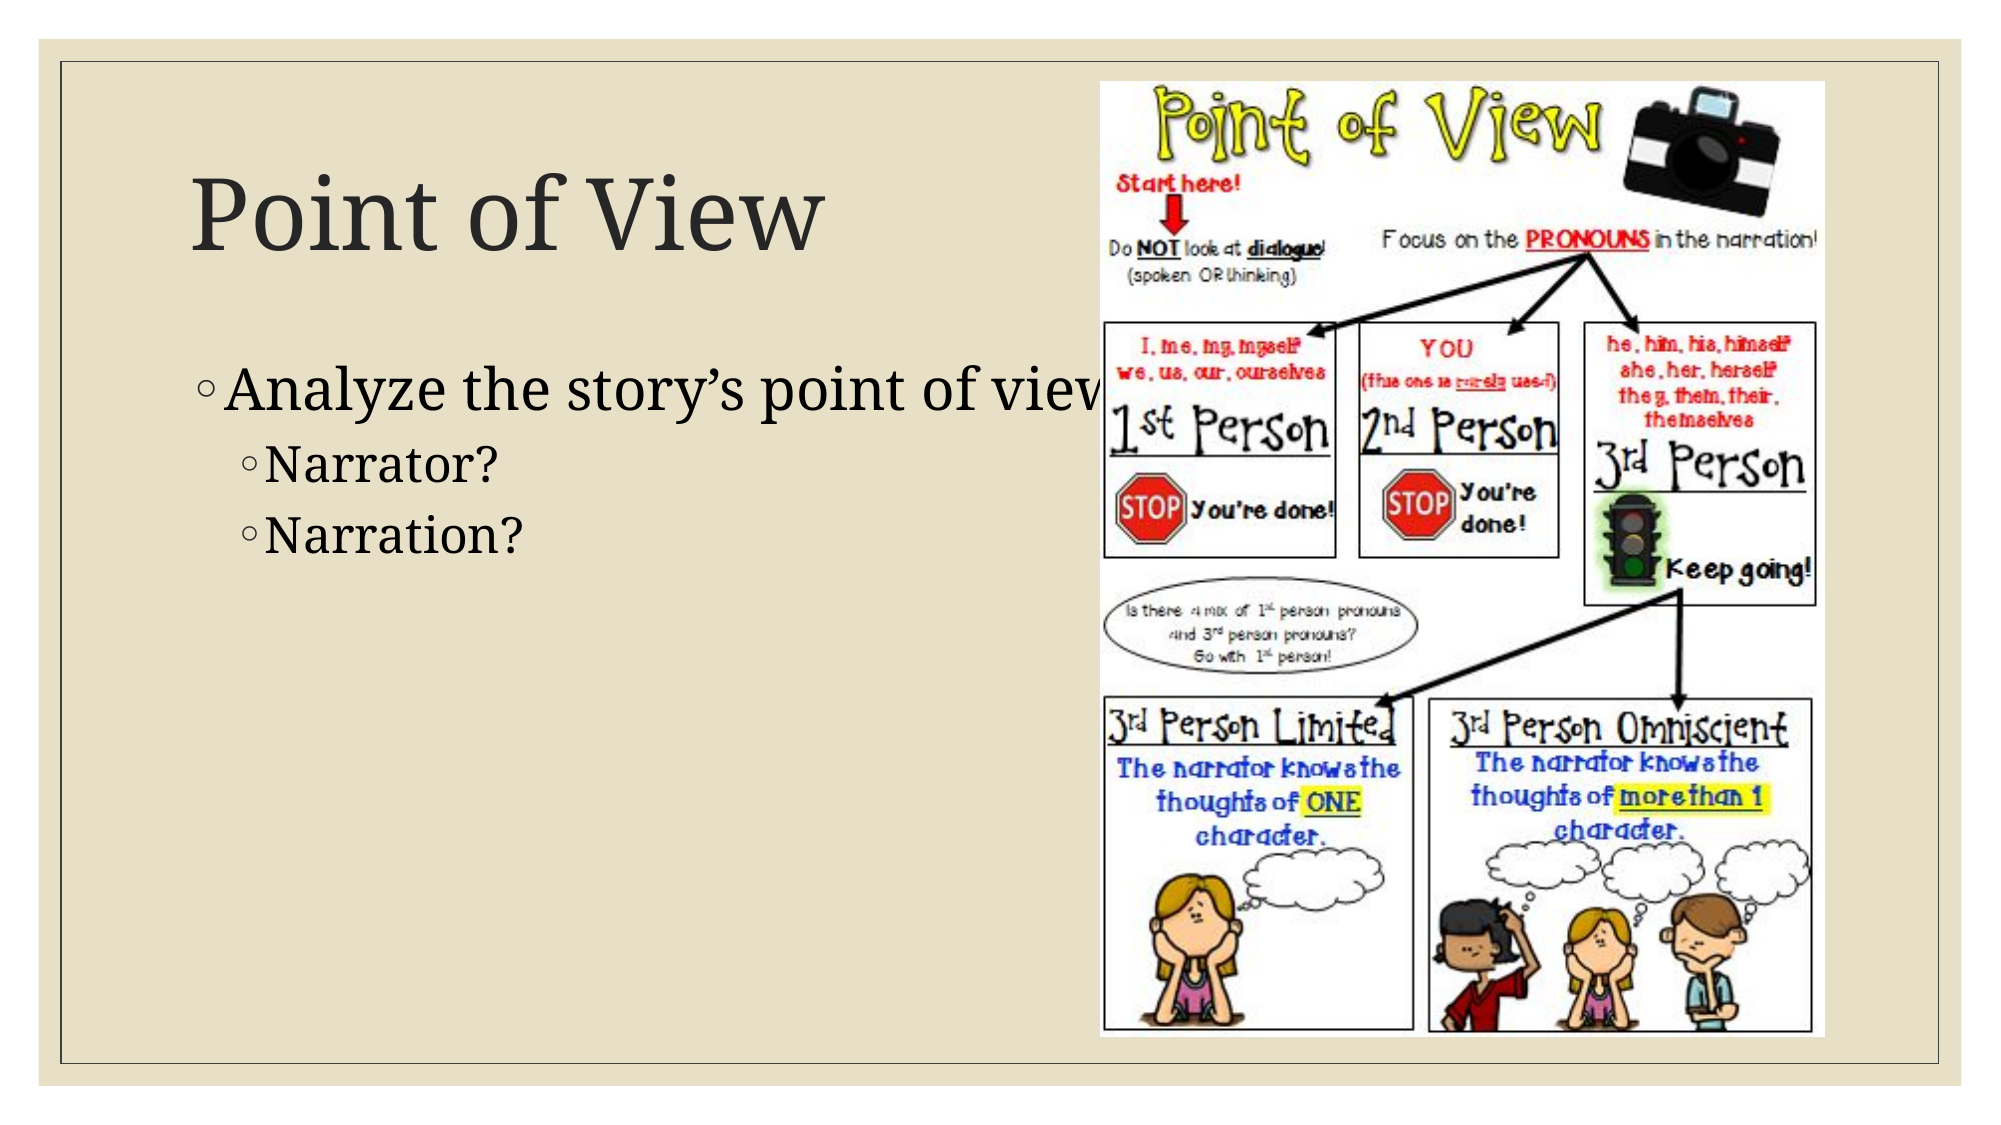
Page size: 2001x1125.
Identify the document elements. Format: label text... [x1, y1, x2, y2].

picture [1100, 81, 1825, 1037]
list Analyze the story’s point of view. Narrator? Narration? [174, 345, 1094, 990]
title Point of View [174, 105, 1094, 331]
